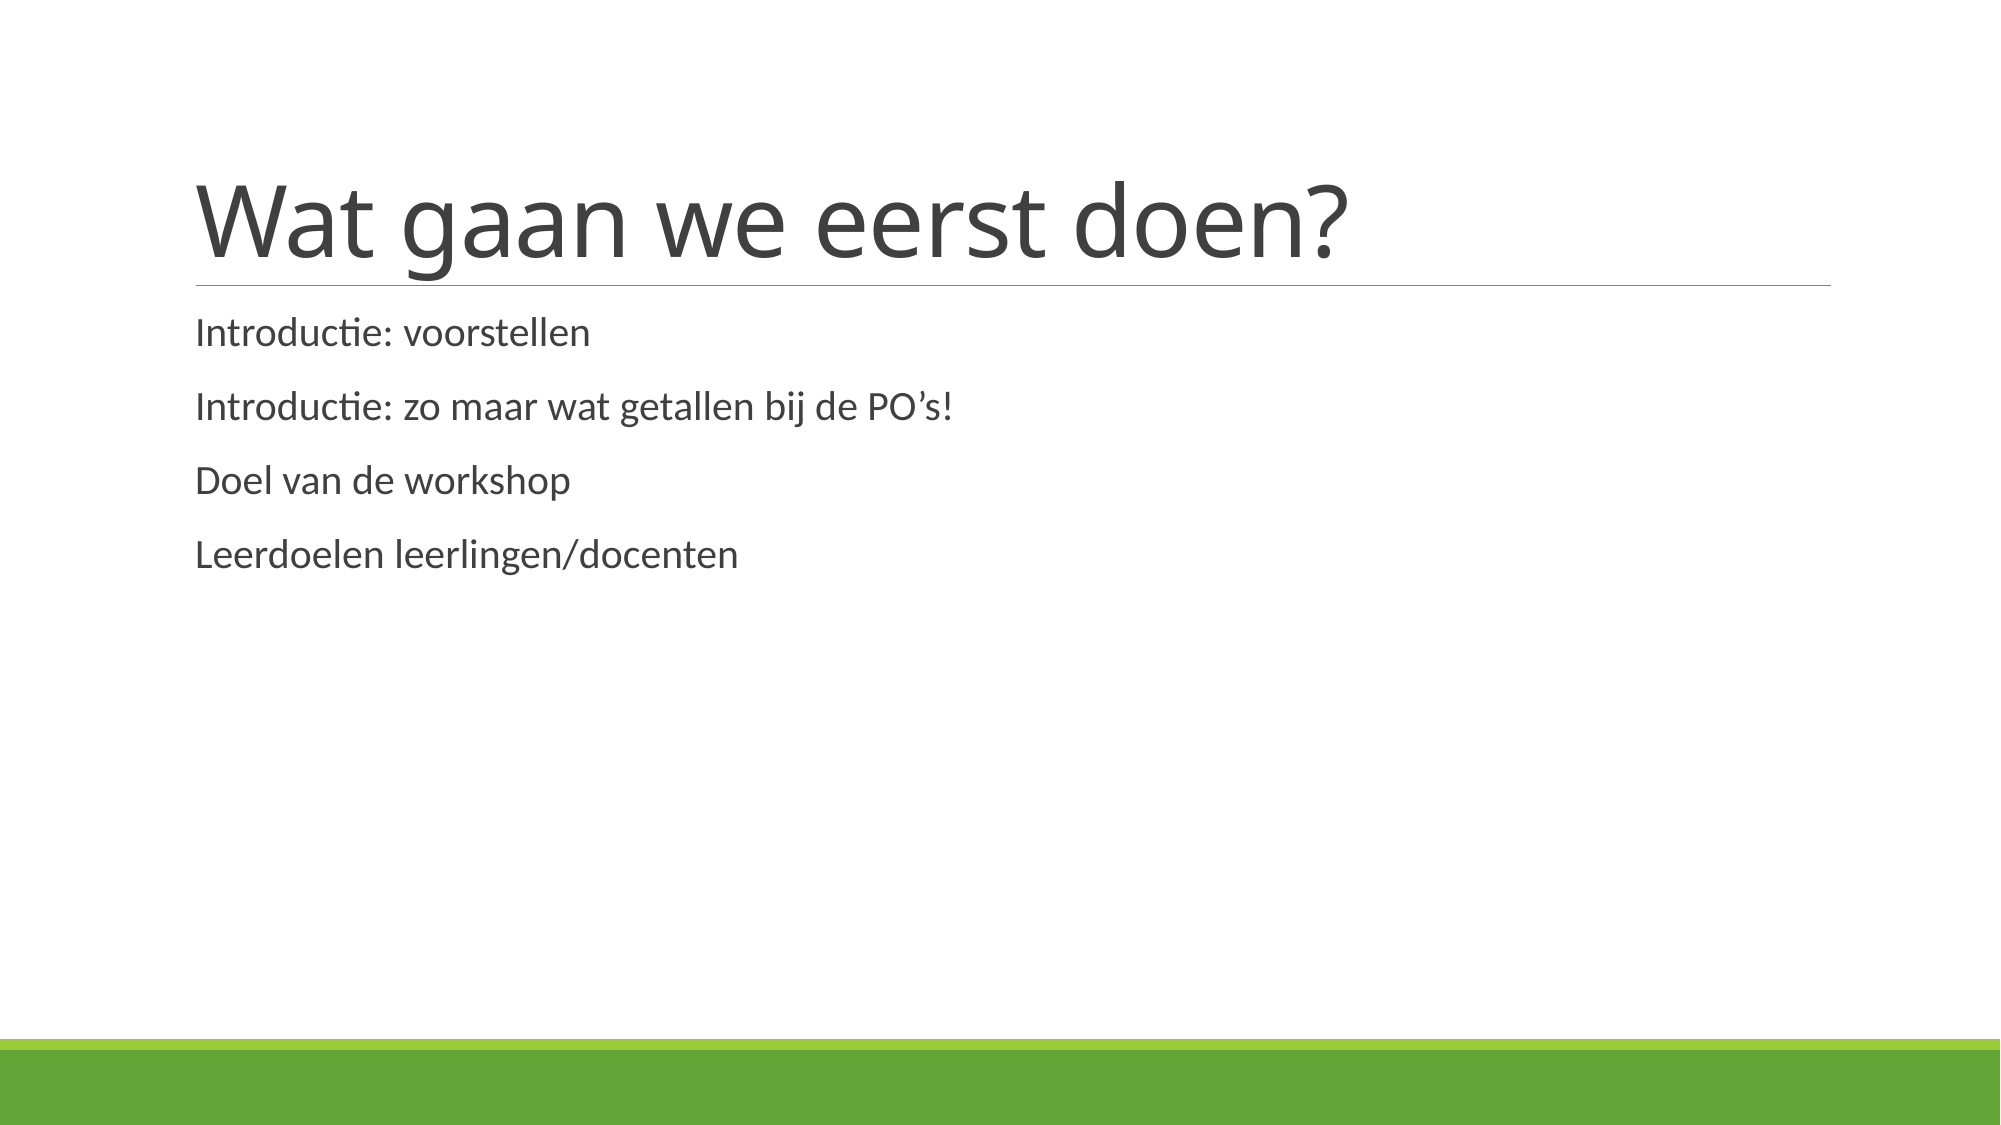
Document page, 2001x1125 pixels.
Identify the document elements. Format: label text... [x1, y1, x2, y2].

title Wat gaan we eerst doen? [180, 47, 1830, 285]
list Introductie: voorstellen Introductie: zo maar wat getallen bij de PO’s! Doel van de workshop Leerdoelen leerlingen/docenten [180, 302, 1830, 963]
